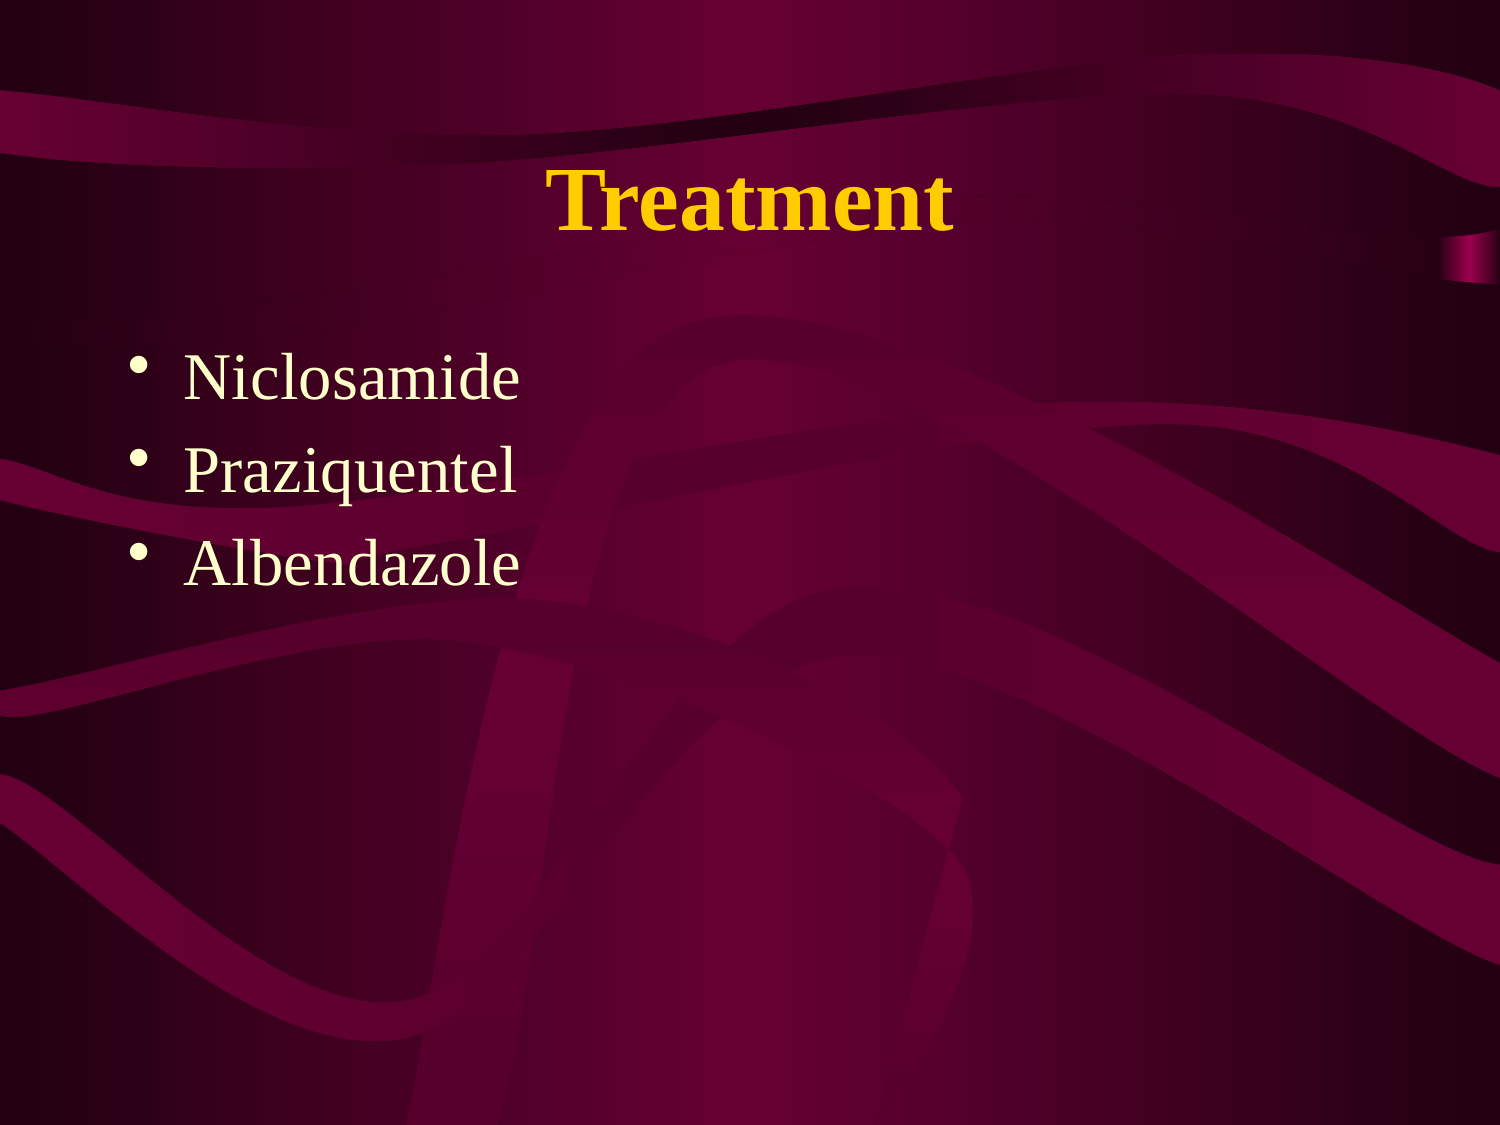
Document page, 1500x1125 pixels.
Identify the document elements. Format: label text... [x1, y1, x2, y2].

list Niclosamide Praziquentel Albendazole [112, 324, 1388, 1000]
title Treatment [112, 99, 1388, 288]
